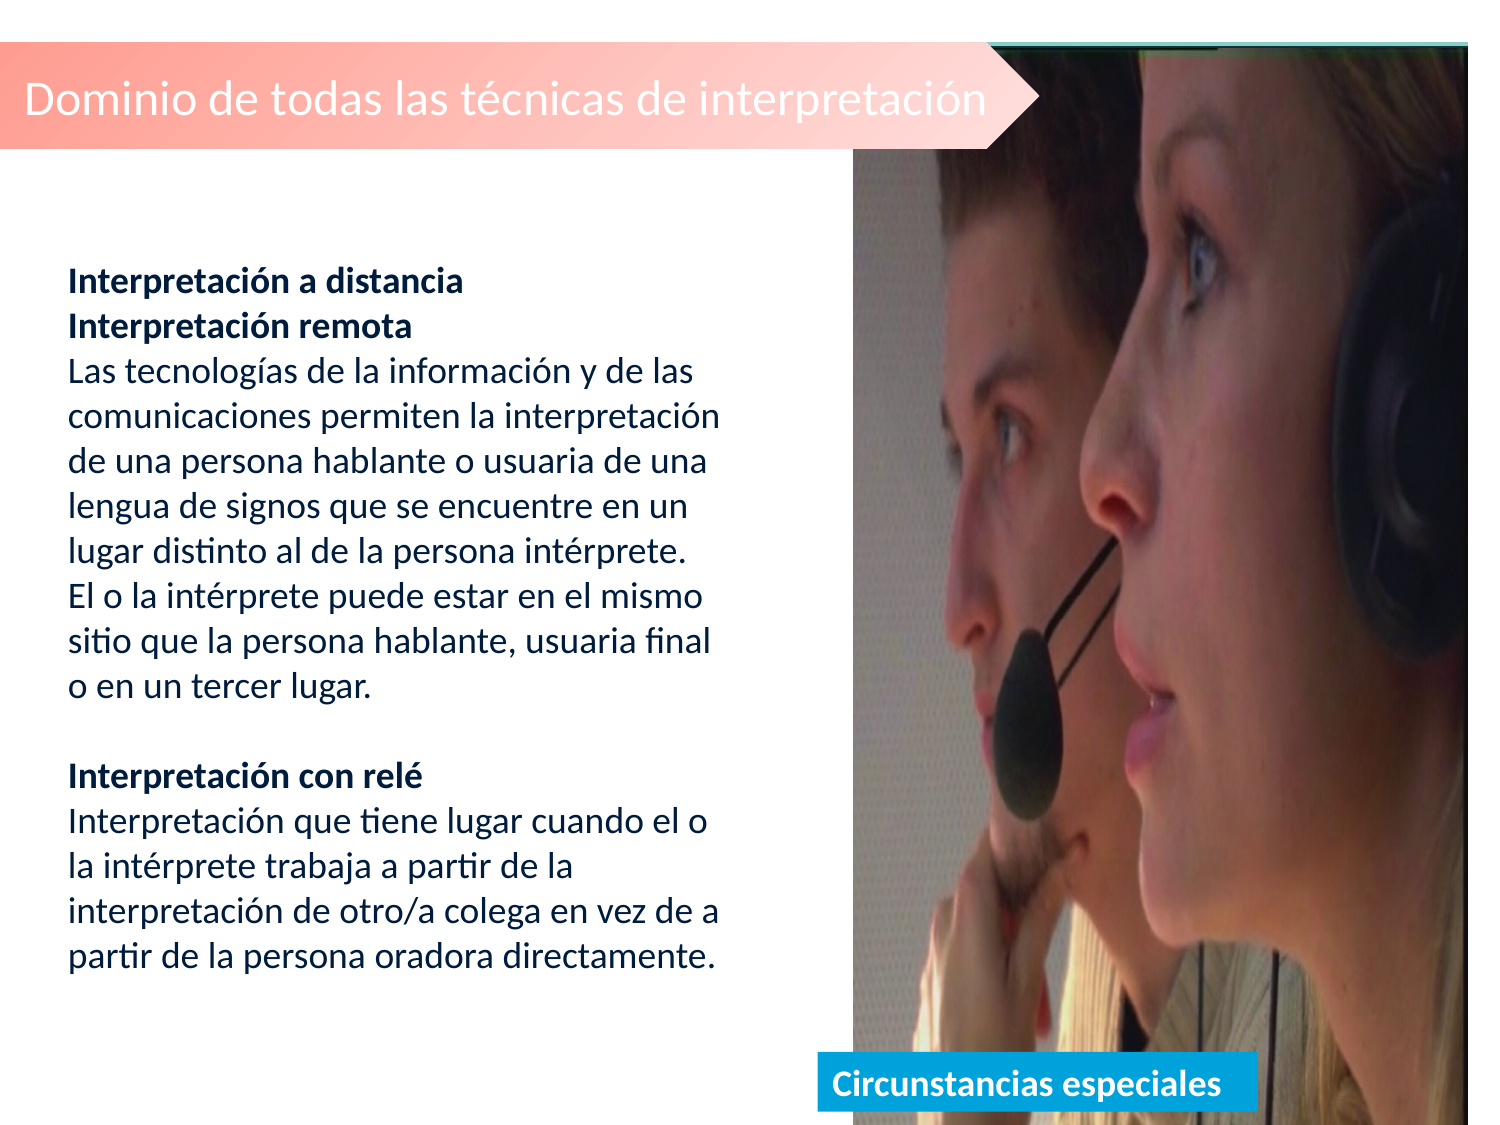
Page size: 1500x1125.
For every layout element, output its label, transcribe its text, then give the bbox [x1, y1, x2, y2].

picture [1181, 1070, 1185, 1095]
picture [978, 1078, 993, 1095]
picture [1118, 1078, 1133, 1096]
picture [1099, 1078, 1114, 1101]
picture [892, 1078, 907, 1096]
picture [1162, 1078, 1176, 1096]
picture [875, 1078, 887, 1096]
text_box Interpretación a distancia Interpretación remota Las tecnologías de la información y de las comunicaciones permiten la interpretación de una persona hablante o usuaria de una lengua de signos que se encuentre en un lugar distinto al de la persona intérprete. El o la intérprete puede estar en el mismo sitio que la persona hablante, usuaria final o en un tercer lugar. Interpretación con relé Interpretación que tiene lugar cuando el o la intérprete trabaja a partir de la interpretación de otro/a colega en vez de a partir de la persona oradora directamente. [53, 248, 750, 1029]
picture [1209, 1078, 1220, 1096]
picture [1083, 1078, 1094, 1096]
picture [1022, 1078, 1036, 1096]
picture [1064, 1078, 1079, 1096]
picture [1041, 1078, 1052, 1096]
text_box Circunstancias especiales [817, 1051, 848, 1112]
text_box Dominio de todas las técnicas de interpretación [0, 40, 988, 152]
picture [959, 1078, 973, 1096]
picture [912, 1078, 927, 1095]
picture [1190, 1078, 1205, 1096]
picture [945, 1073, 956, 1096]
picture [932, 1078, 943, 1096]
picture [853, 42, 1468, 1125]
picture [864, 1078, 873, 1095]
picture [997, 1078, 1009, 1096]
picture [1137, 1078, 1149, 1096]
